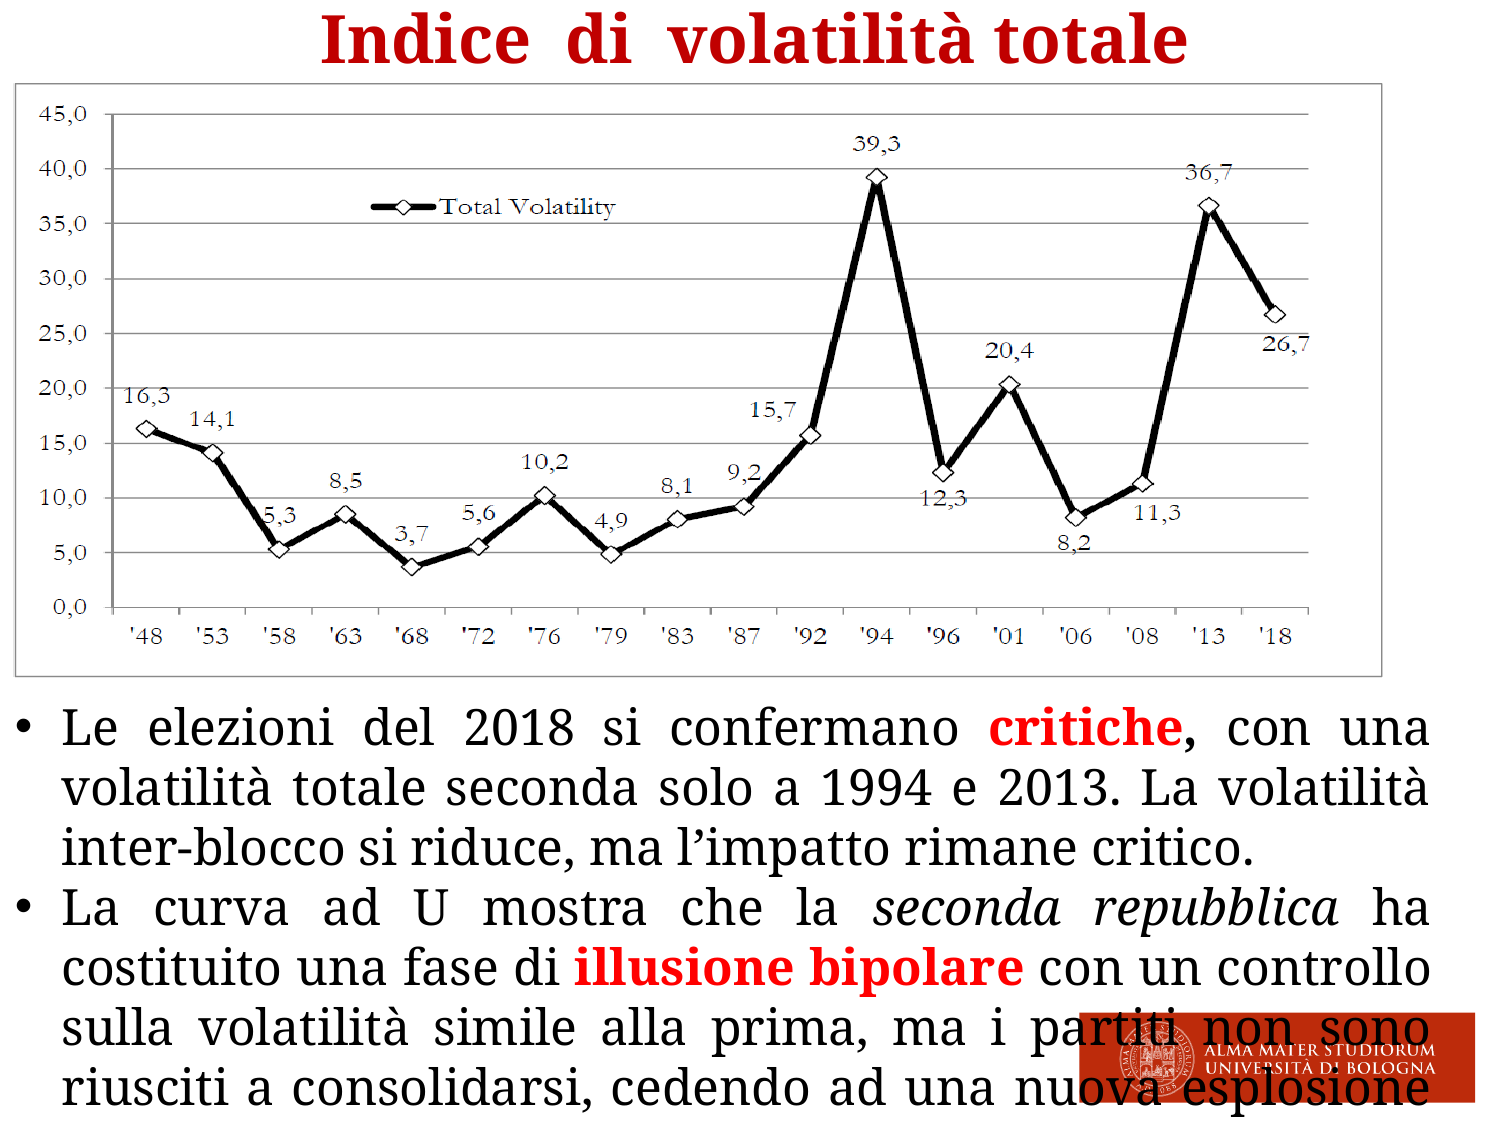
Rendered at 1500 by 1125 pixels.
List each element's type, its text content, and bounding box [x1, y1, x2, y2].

list Indice di volatilità totale [64, 23, 1447, 232]
picture [0, 77, 1400, 689]
picture [1112, 1014, 1442, 1102]
list Le elezioni del 2018 si confermano critiche, con una volatilità totale seconda solo a 1994 e 2013. La volatilità inter-blocco si riduce, ma l’impatto rimane critico. La curva ad U mostra che la seconda repubblica ha costituito una fase di illusione bipolare con un controllo sulla volatilità simile alla prima, ma i partiti non sono riusciti a consolidarsi, cedendo ad una nuova esplosione di volatilità dopo meno di venti anni. [0, 688, 1447, 988]
